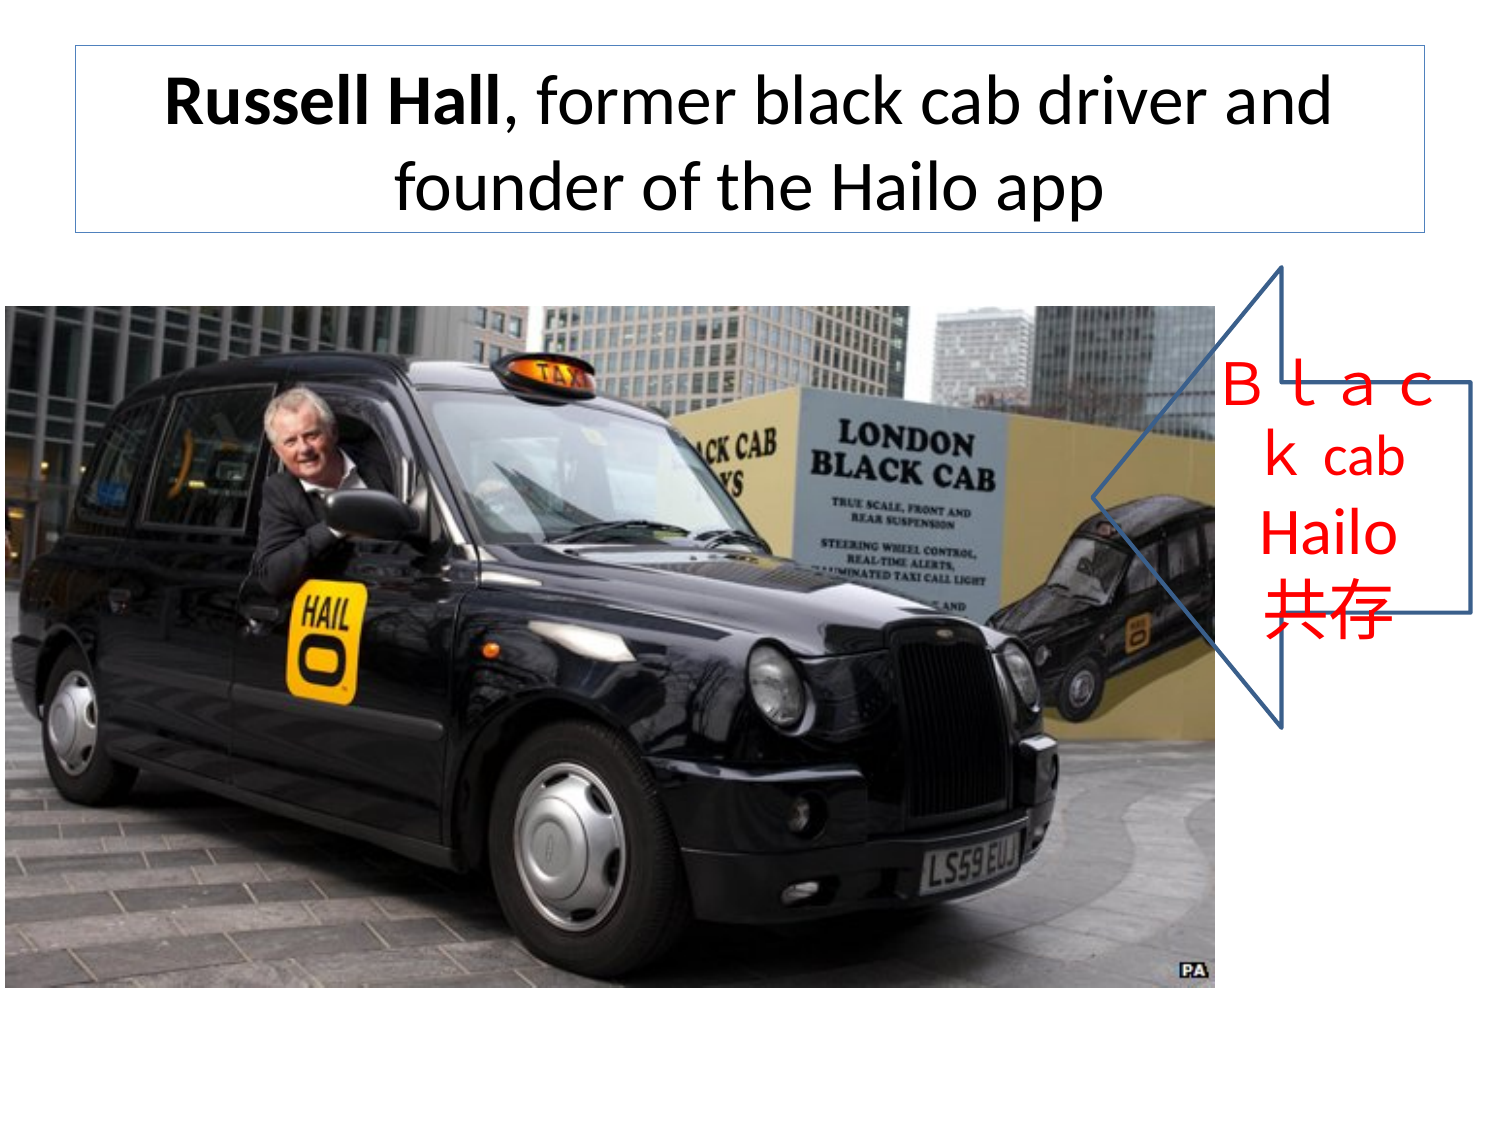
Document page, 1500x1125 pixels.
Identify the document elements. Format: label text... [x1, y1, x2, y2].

text_box Ｂｌａｃｋcab Hailo 共存 [1219, 265, 1473, 730]
picture [5, 305, 1215, 988]
title Russell Hall, former black cab driver and founder of the Hailo app [75, 45, 1425, 233]
